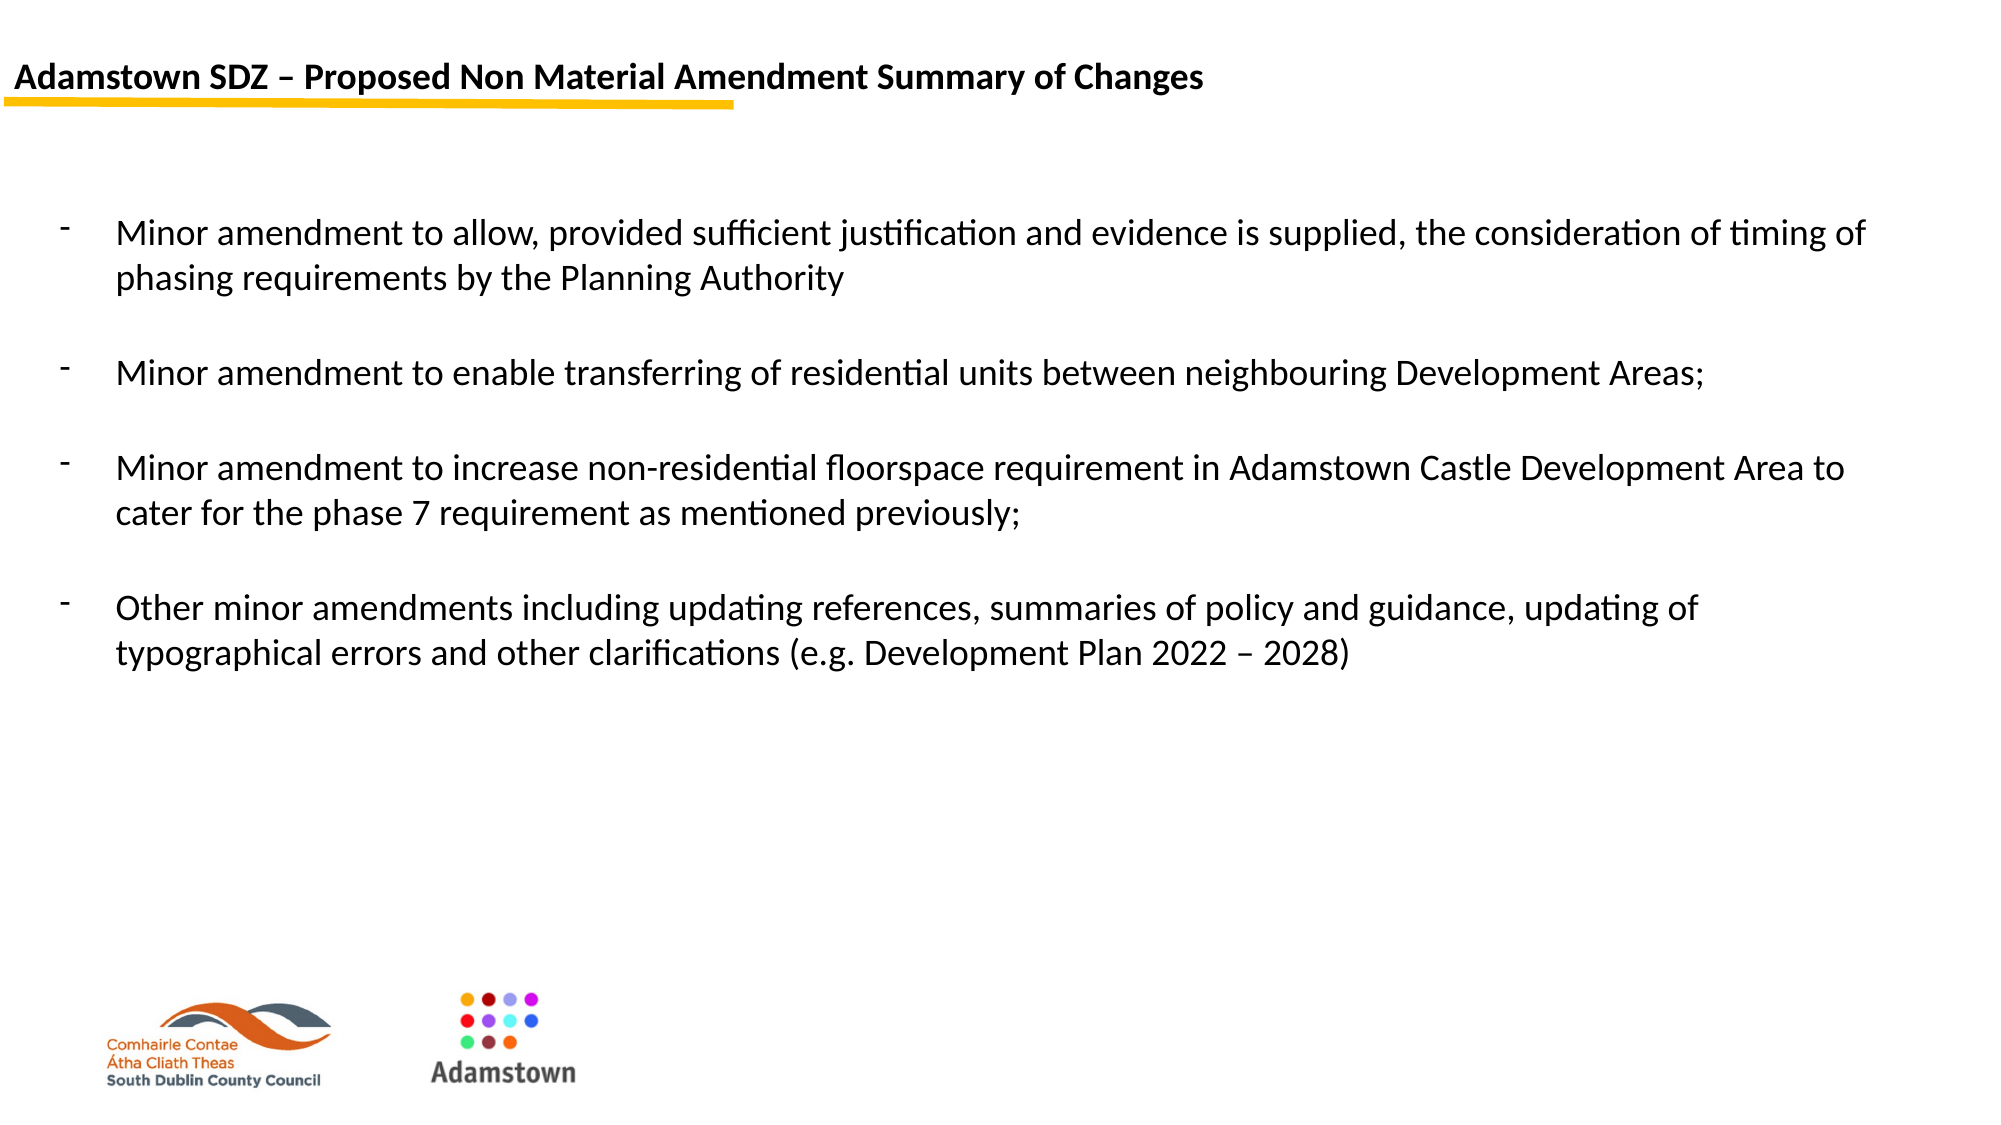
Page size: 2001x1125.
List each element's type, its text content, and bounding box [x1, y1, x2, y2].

picture [61, 956, 648, 1117]
text_box Minor amendment to allow, provided sufficient justification and evidence is supplied, the consideration of timing of phasing requirements by the Planning Authority Minor amendment to enable transferring of residential units between neighbouring Development Areas; Minor amendment to increase non-residential floorspace requirement in Adamstown Castle Development Area to cater for the phase 7 requirement as mentioned previously; Other minor amendments including updating references, summaries of policy and guidance, updating of typographical errors and other clarifications (e.g. Development Plan 2022 – 2028) [44, 200, 1908, 681]
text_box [3, 101, 734, 105]
text_box Adamstown SDZ – Proposed Non Material Amendment Summary of Changes [0, 44, 1925, 104]
